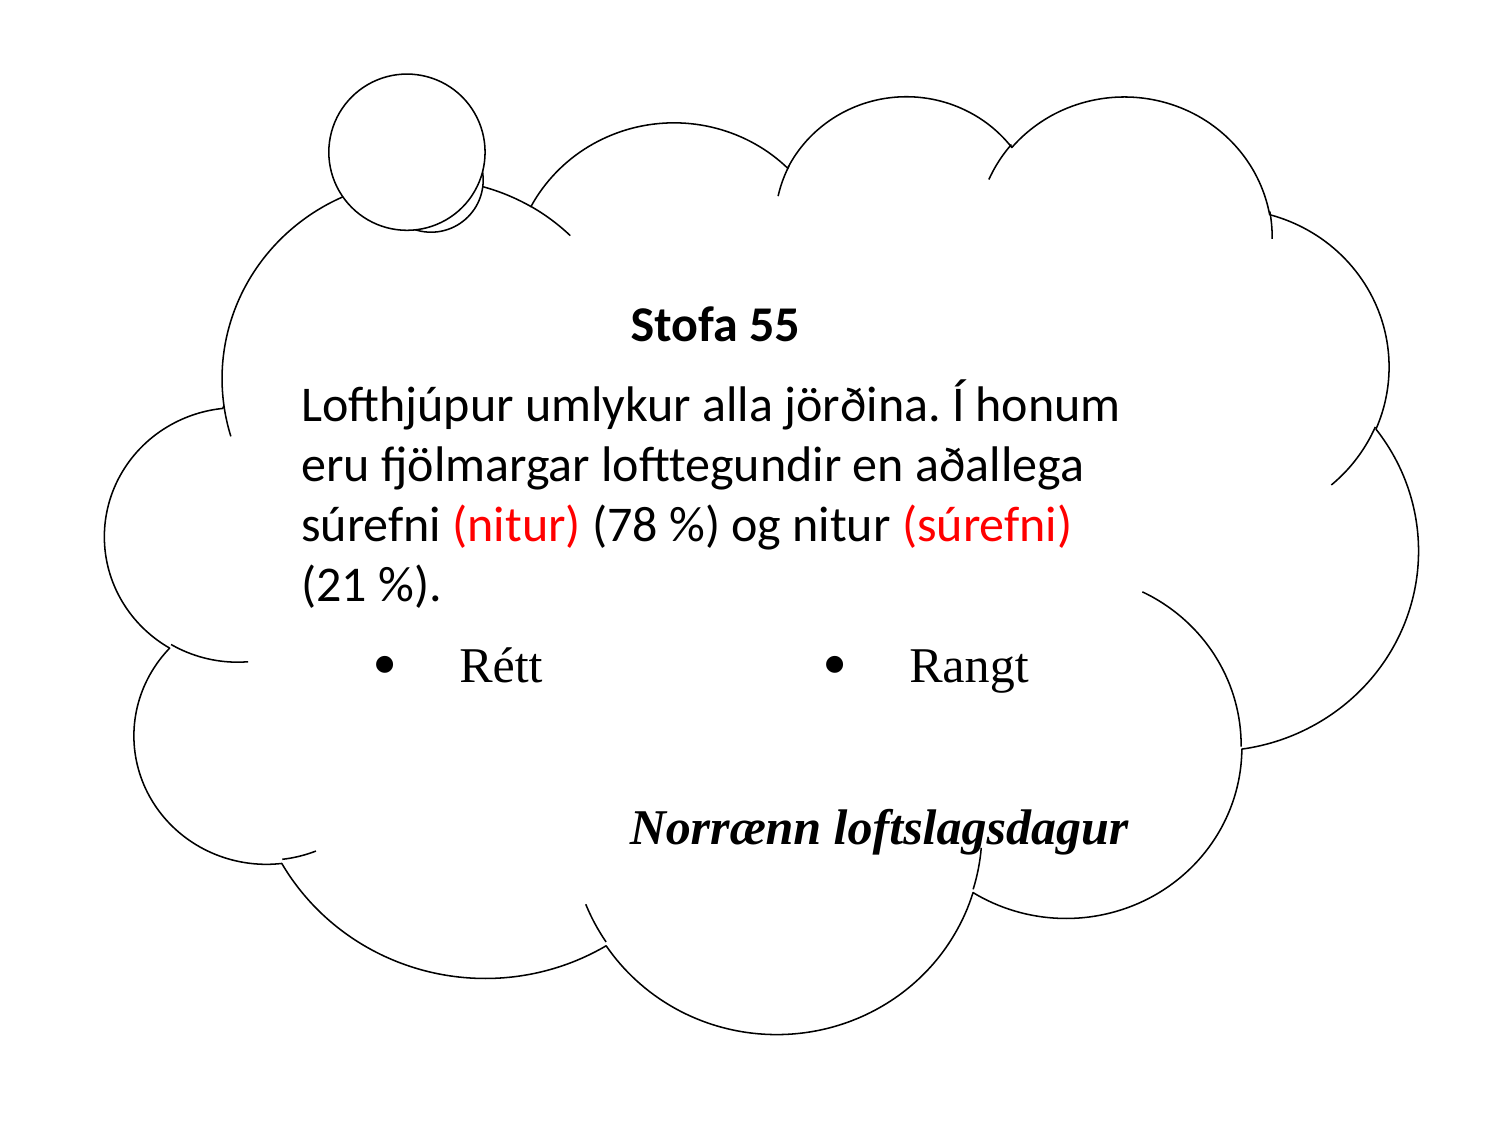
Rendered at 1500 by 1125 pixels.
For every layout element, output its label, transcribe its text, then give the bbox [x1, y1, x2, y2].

text_box Stofa 55 Lofthjúpur umlykur alla jörðina. Í honum eru fjölmargar lofttegundir en aðallega súrefni (nitur) (78 %) og nitur (súrefni) (21 %).  Rétt  Rangt Norrænn loftslagsdagur [104, 74, 1419, 1035]
